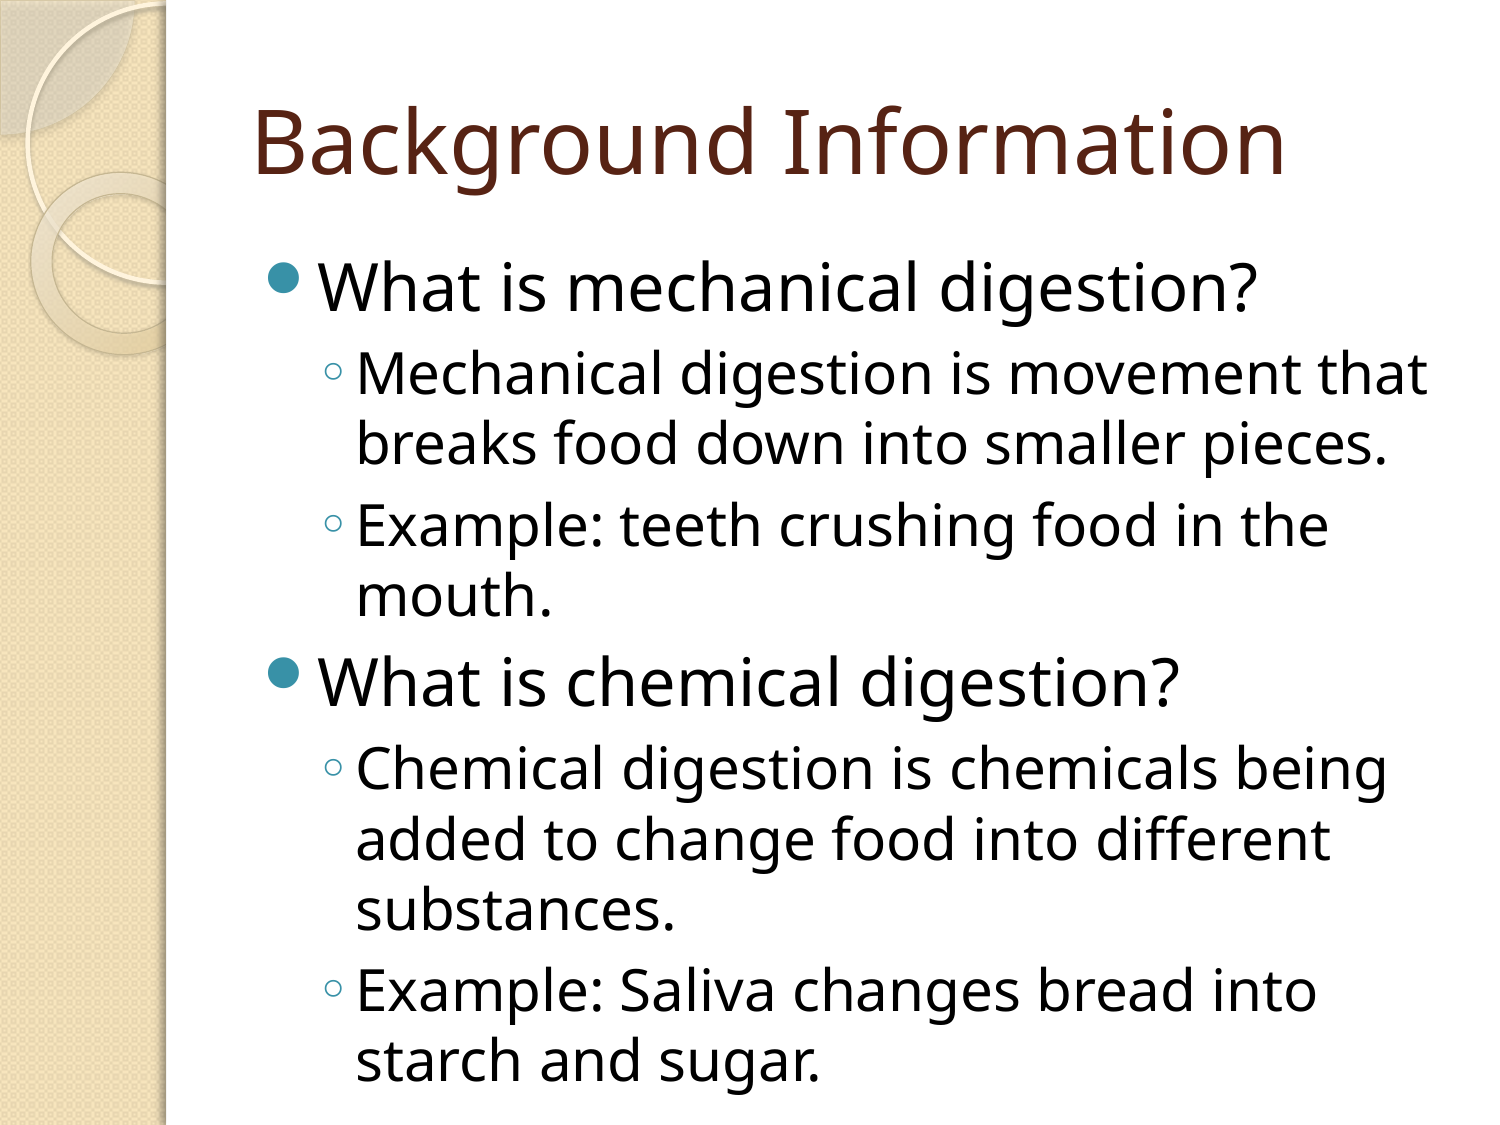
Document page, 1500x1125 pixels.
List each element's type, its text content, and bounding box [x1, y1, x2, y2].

title Background Information [235, 45, 1466, 233]
list What is mechanical digestion? Mechanical digestion is movement that breaks food down into smaller pieces. Example: teeth crushing food in the mouth. What is chemical digestion? Chemical digestion is chemicals being added to change food into different substances. Example: Saliva changes bread into starch and sugar. [235, 237, 1466, 1025]
